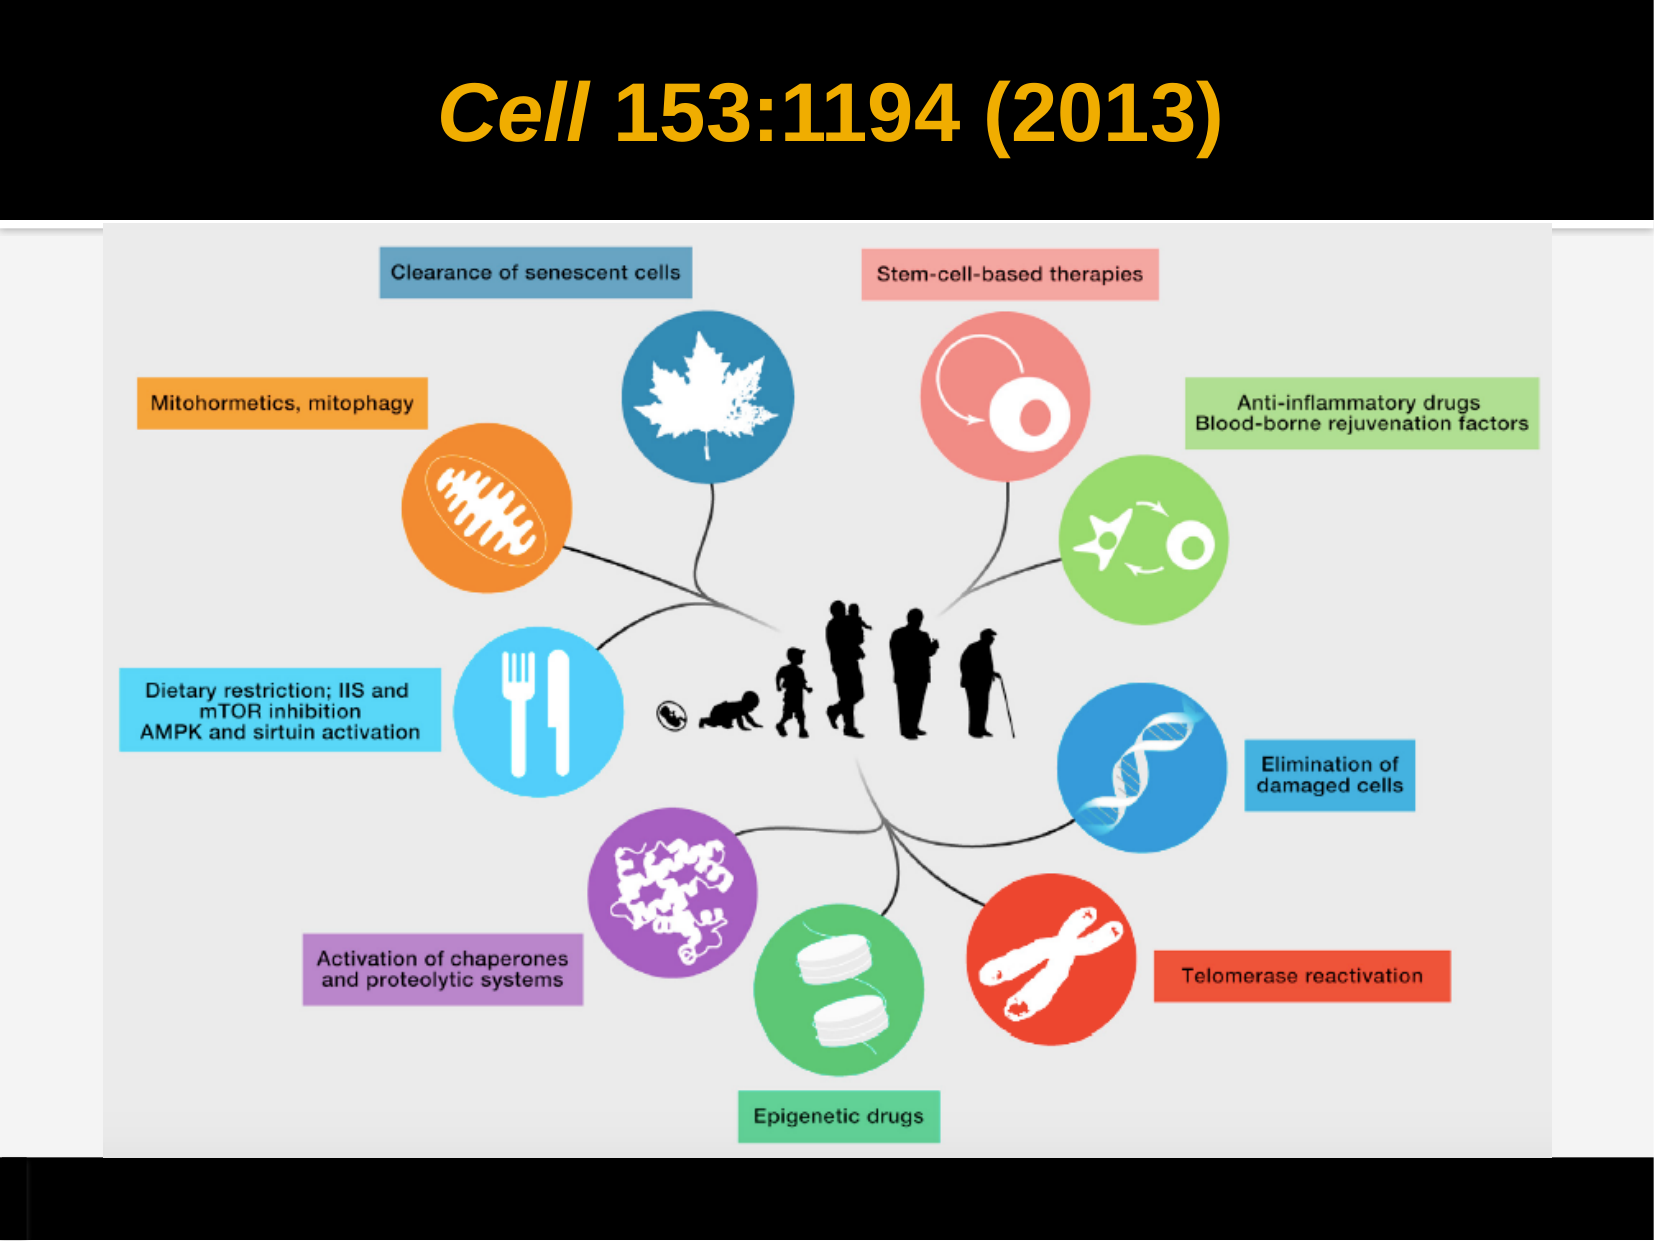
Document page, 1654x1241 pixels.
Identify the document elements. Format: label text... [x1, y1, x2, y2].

title Cell 153:1194 (2013) [0, 0, 1654, 222]
picture [103, 223, 1552, 1158]
